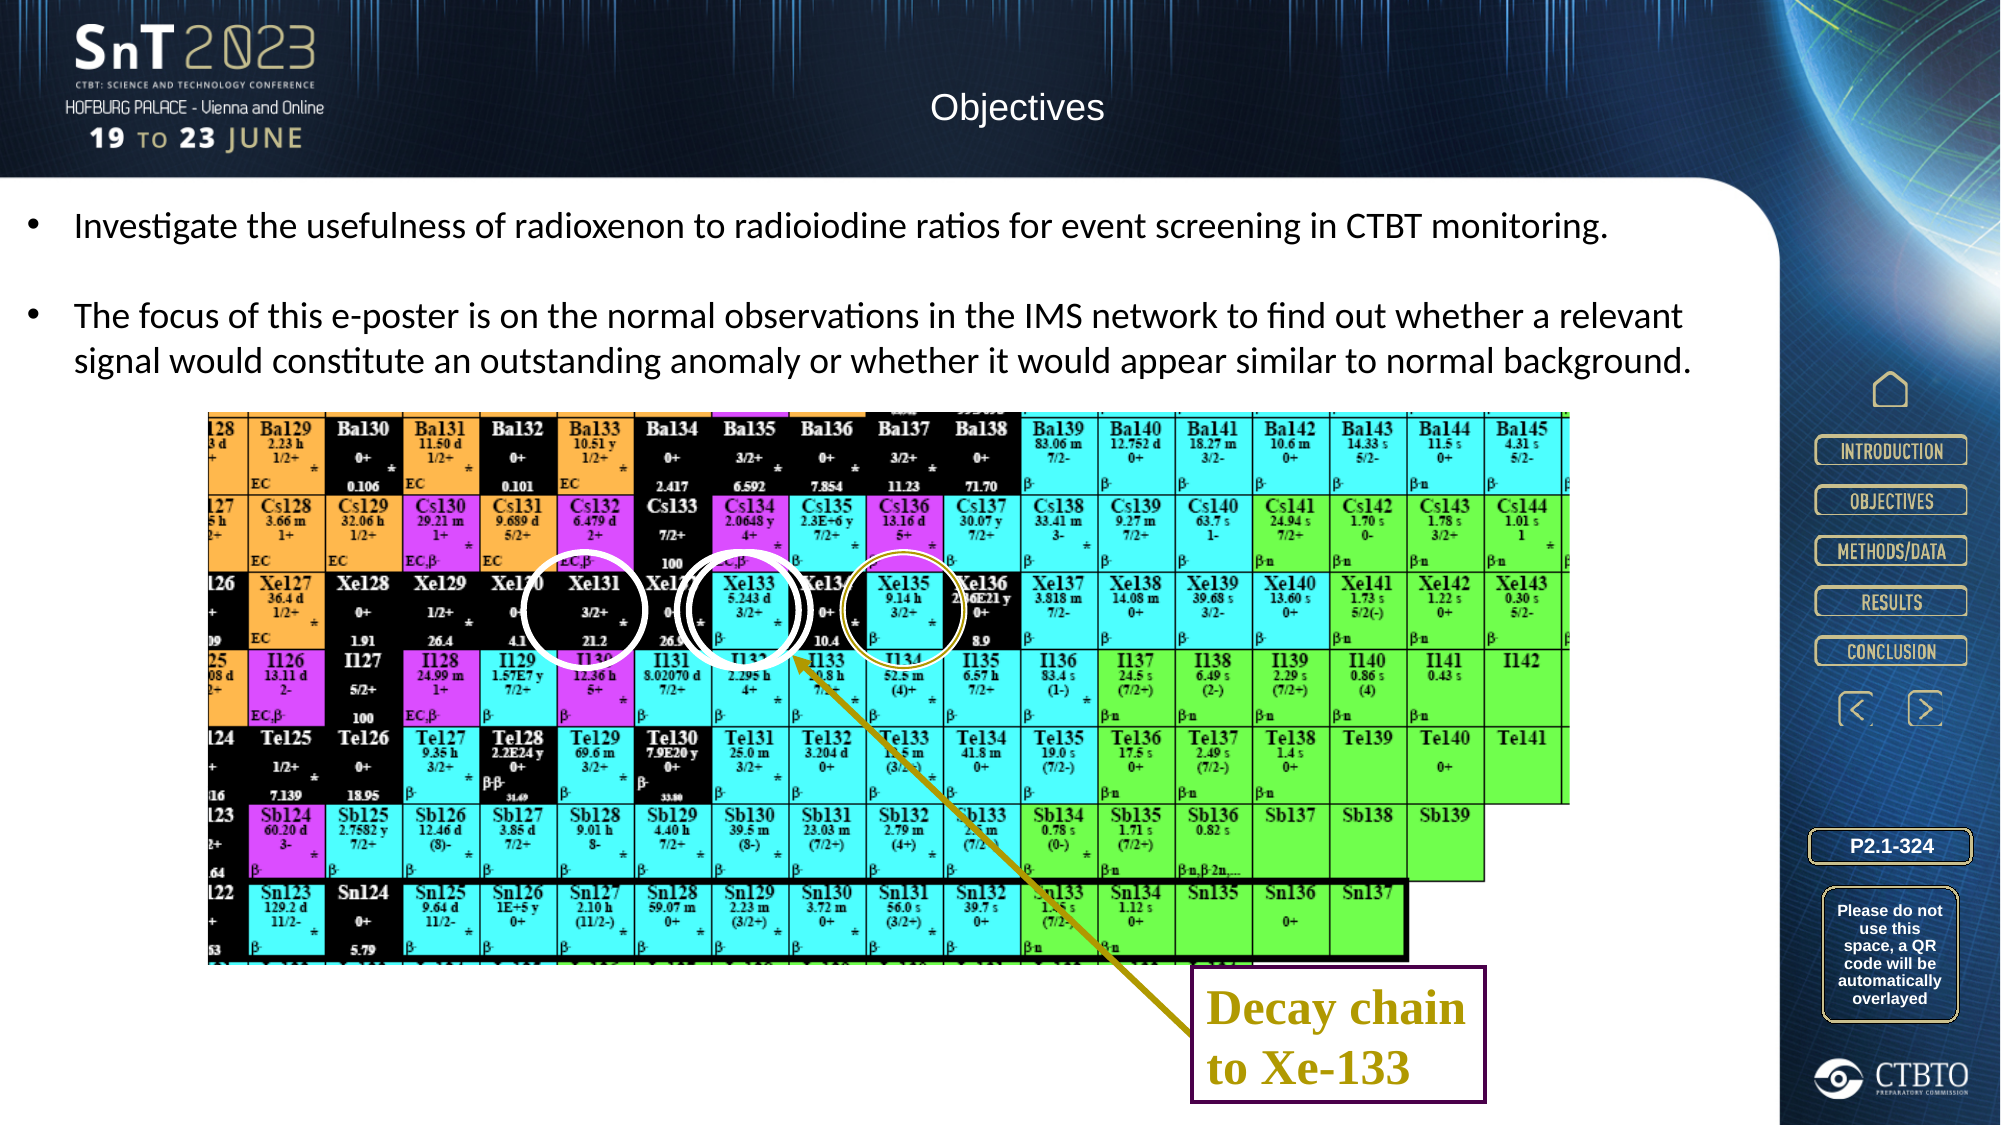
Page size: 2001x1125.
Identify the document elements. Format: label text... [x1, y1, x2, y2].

picture [0, 0, 2001, 1125]
text_box P2.1-324 [1824, 827, 1960, 866]
text_box Decay chain to Xe-133 [1191, 967, 1485, 1103]
text_box Objectives [359, 43, 1676, 136]
text_box Please do not use this space, a QR code will be automatically overlayed [1821, 894, 1959, 1017]
text_box Investigate the usefulness of radioxenon to radioiodine ratios for event screening in CTBT monitoring. The focus of this e-poster is on the normal observations in the IMS network to find out whether a relevant signal would constitute an outstanding anomaly or whether it would appear similar to normal background. [12, 193, 1766, 434]
